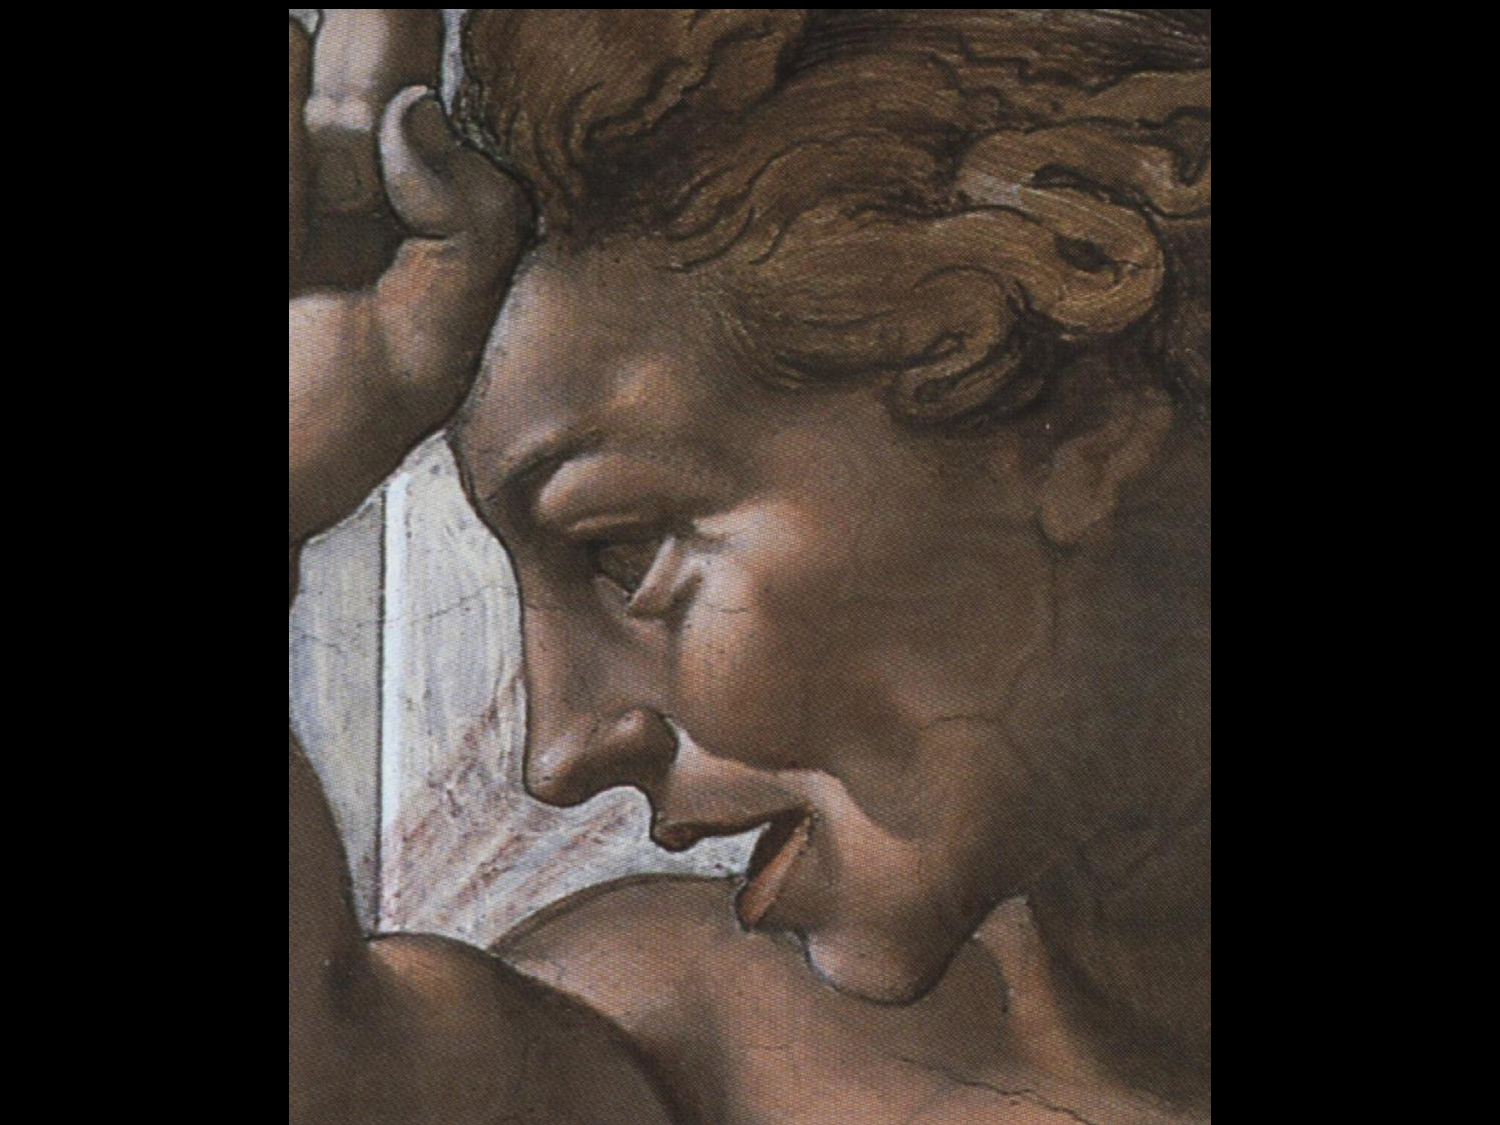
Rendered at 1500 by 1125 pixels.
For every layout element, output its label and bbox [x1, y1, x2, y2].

picture [288, 9, 1211, 1125]
